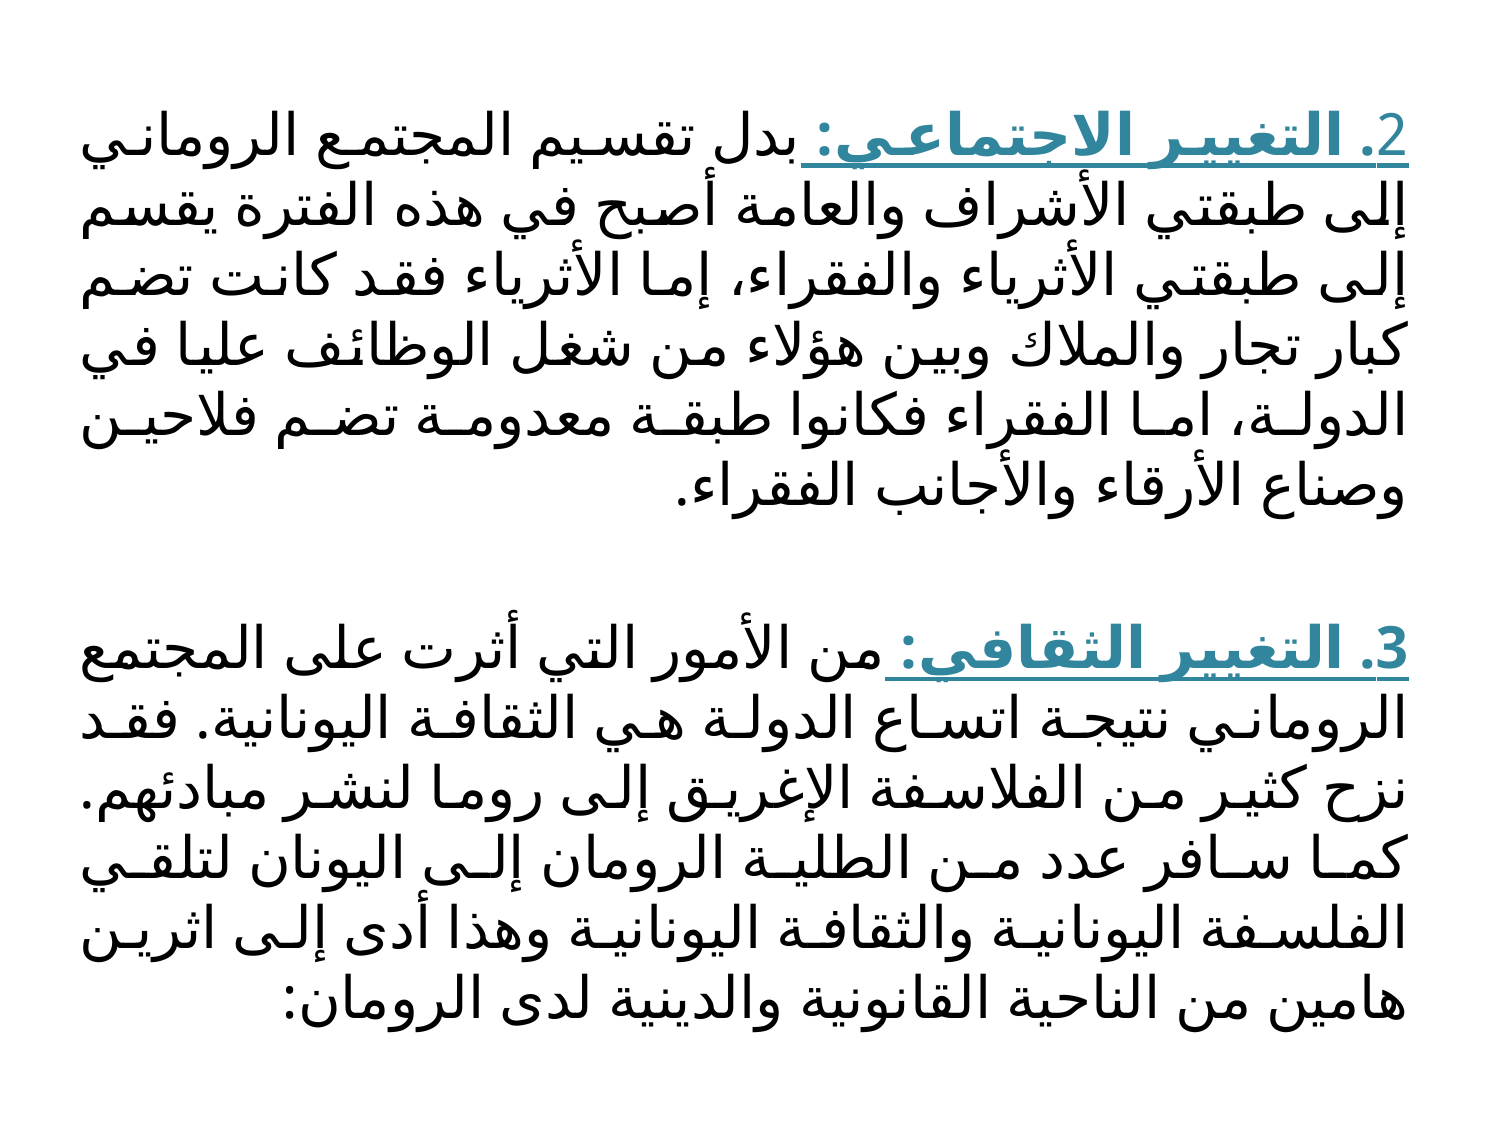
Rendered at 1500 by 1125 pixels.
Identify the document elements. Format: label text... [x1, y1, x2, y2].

text_box 2. التغيير الاجتماعي: بدل تقسيم المجتمع الروماني إلى طبقتي الأشراف والعامة أصبح في هذه الفترة يقسم إلى طبقتي الأثرياء والفقراء، إما الأثرياء فقد كانت تضم كبار تجار والملاك وبين هؤلاء من شغل الوظائف عليا في الدولة، اما الفقراء فكانوا طبقة معدومة تضم فلاحين وصناع الأرقاء والأجانب الفقراء. 3. التغيير الثقافي: من الأمور التي أثرت على المجتمع الروماني نتيجة اتساع الدولة هي الثقافة اليونانية. فقد نزح كثير من الفلاسفة الإغريق إلى روما لنشر مبادئهم. كما سافر عدد من الطلية الرومان إلى اليونان لتلقي الفلسفة اليونانية والثقافة اليونانية وهذا أدى إلى اثرين هامين من الناحية القانونية والدينية لدى الرومان: [64, 89, 1424, 1120]
